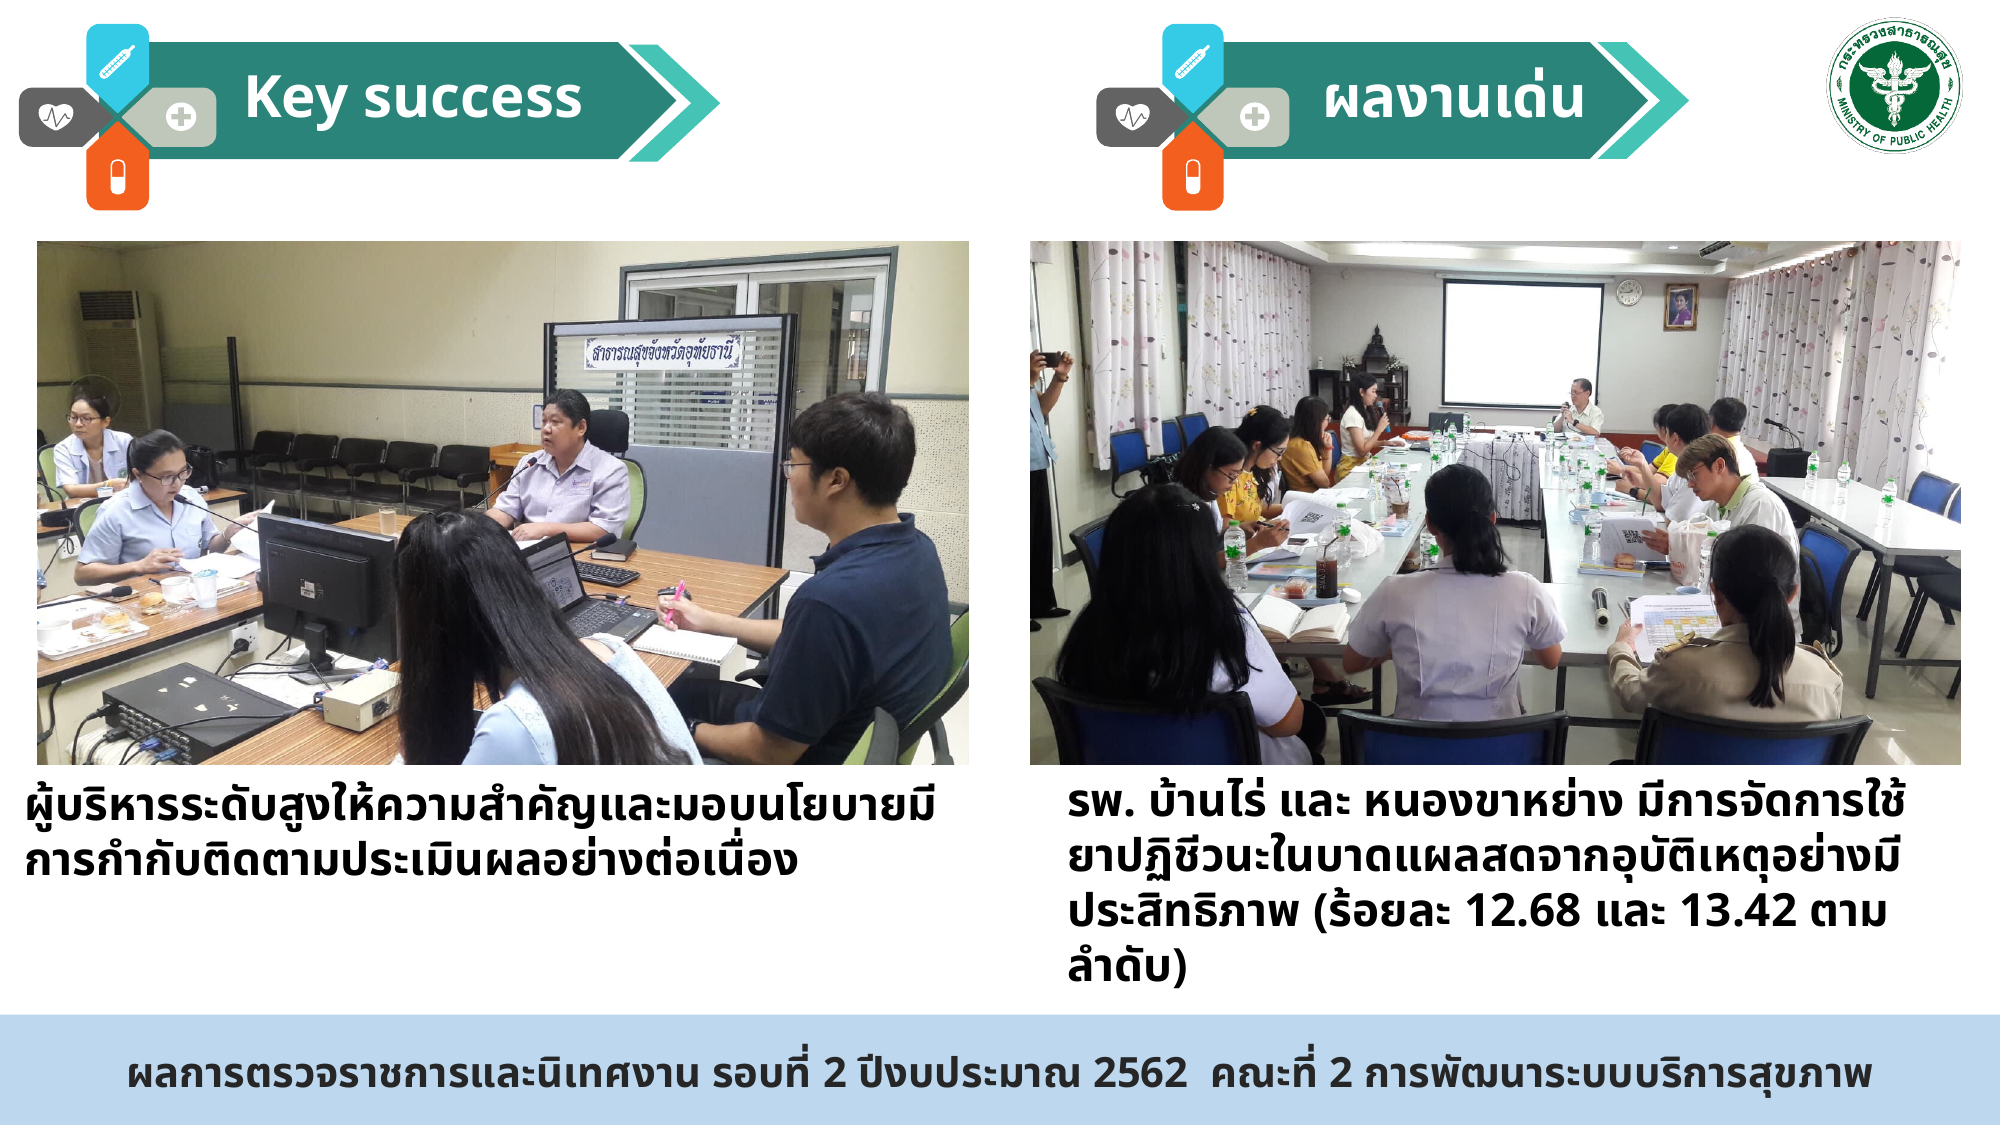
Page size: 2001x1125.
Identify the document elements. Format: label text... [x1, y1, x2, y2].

text_box [677, 61, 722, 145]
text_box ผลการตรวจราชการและนิเทศงาน รอบที่ 2 ปีงบประมาณ 2562 คณะที่ 2 การพัฒนาระบบบริการสุขภาพ [0, 1014, 2000, 1125]
text_box ผู้บริหารระดับสูงให้ความสำคัญและมอบนโยบายมีการกำกับติดตามประเมินผลอย่างต่อเนื่อง [9, 767, 1021, 893]
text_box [18, 23, 677, 211]
picture [1826, 17, 1963, 154]
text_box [1096, 23, 1690, 211]
picture [37, 241, 969, 765]
text_box รพ. บ้านไร่ และ หนองขาหย่าง มีการจัดการใช้ยาปฏิชีวนะในบาดแผลสดจากอุบัติเหตุอย่างมีประสิทธิภาพ (ร้อยละ 12.68 และ 13.42 ตามลำดับ) [1052, 763, 1963, 998]
picture [1030, 241, 1961, 765]
